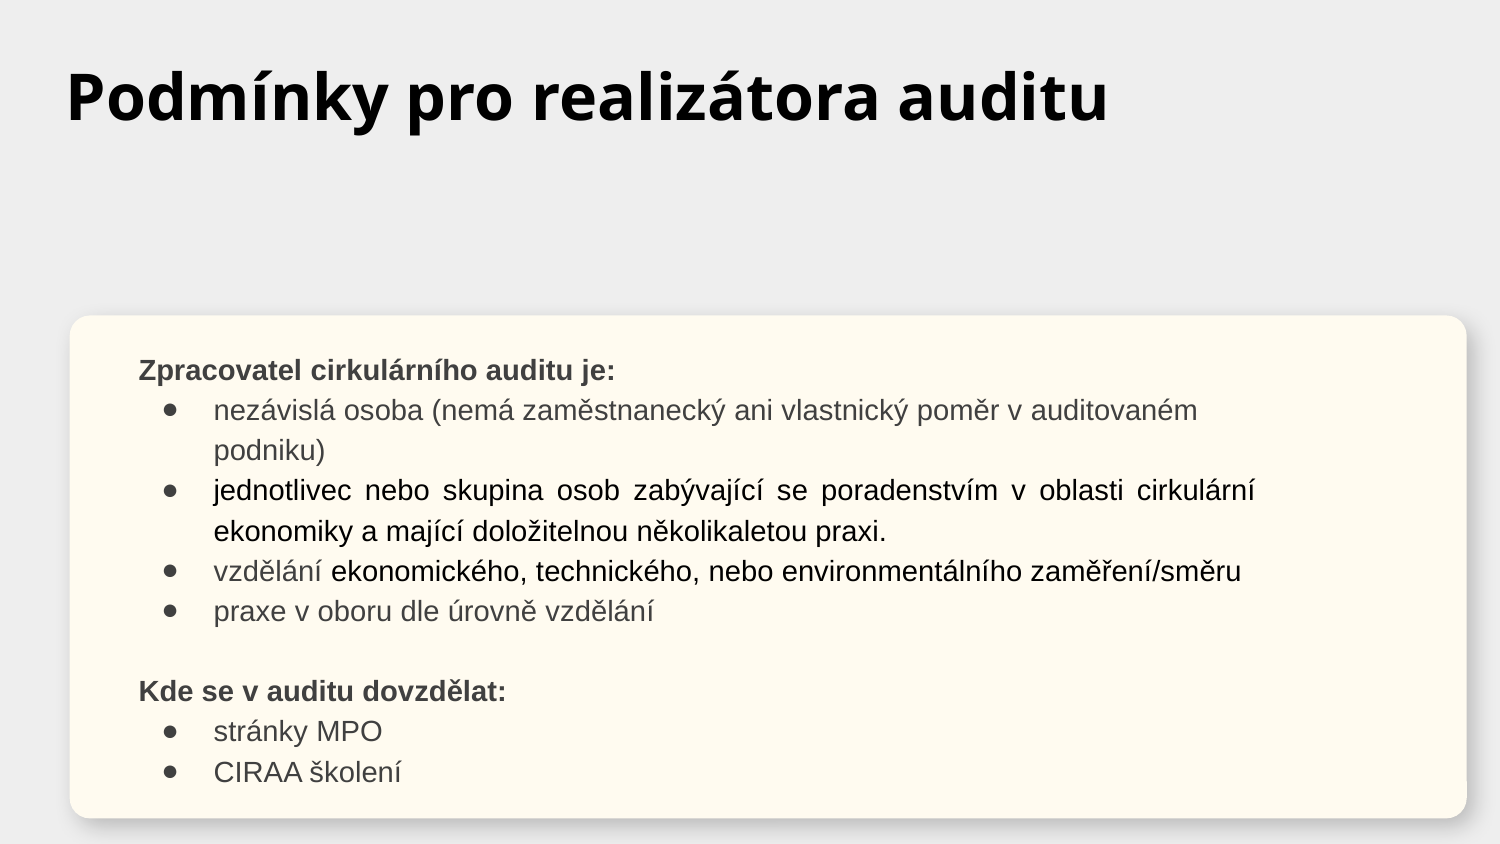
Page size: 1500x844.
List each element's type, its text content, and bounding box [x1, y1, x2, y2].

text_box Zpracovatel cirkulárního auditu je: nezávislá osoba (nemá zaměstnanecký ani vlastnický poměr v auditovaném podniku) jednotlivec nebo skupina osob zabývající se poradenstvím v oblasti cirkulární ekonomiky a mající doložitelnou několikaletou praxi. vzdělání ekonomického, technického, nebo environmentálního zaměření/směru praxe v oboru dle úrovně vzdělání Kde se v auditu dovzdělat: stránky MPO CIRAA školení [123, 331, 1273, 803]
text_box [69, 315, 1467, 819]
text_box Podmínky pro realizátora auditu [50, 29, 1377, 149]
